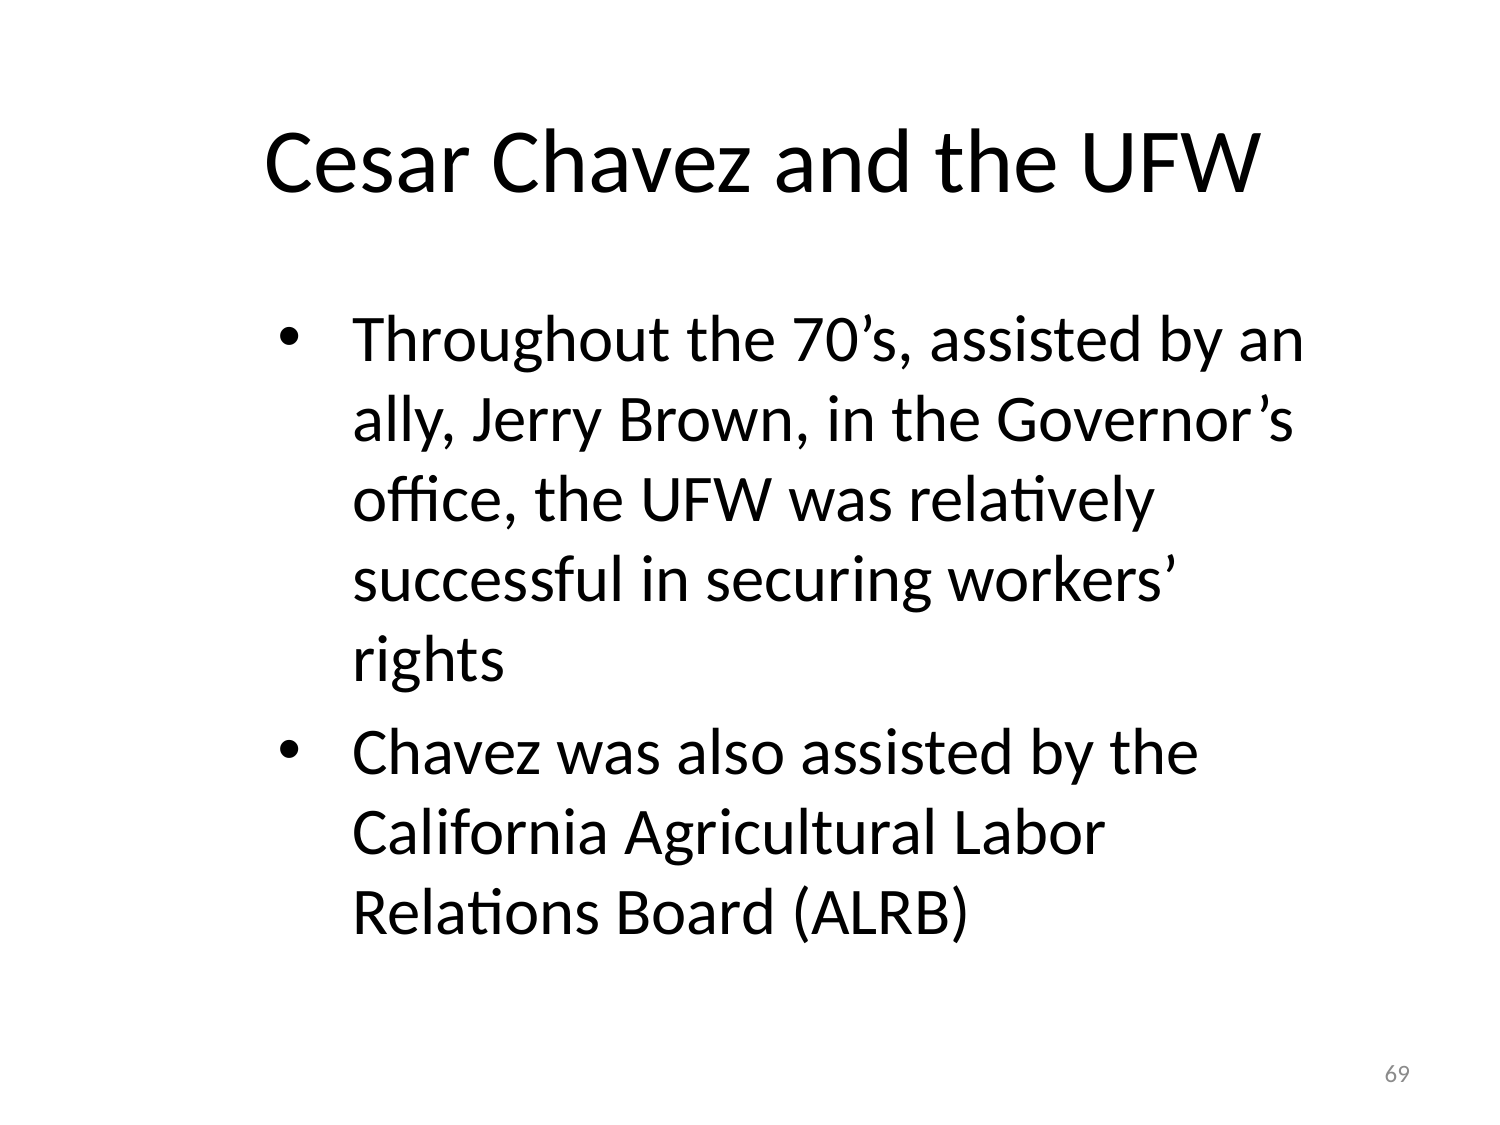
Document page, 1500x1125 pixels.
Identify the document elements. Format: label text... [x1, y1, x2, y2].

subtitle Throughout the 70’s, assisted by an ally, Jerry Brown, in the Governor’s office, the UFW was relatively successful in securing workers’ rights Chavez was also assisted by the California Agricultural Labor Relations Board (ALRB) [262, 287, 1350, 975]
slide_number 69 [1074, 1042, 1425, 1103]
title Cesar Chavez and the UFW [112, 50, 1438, 263]
